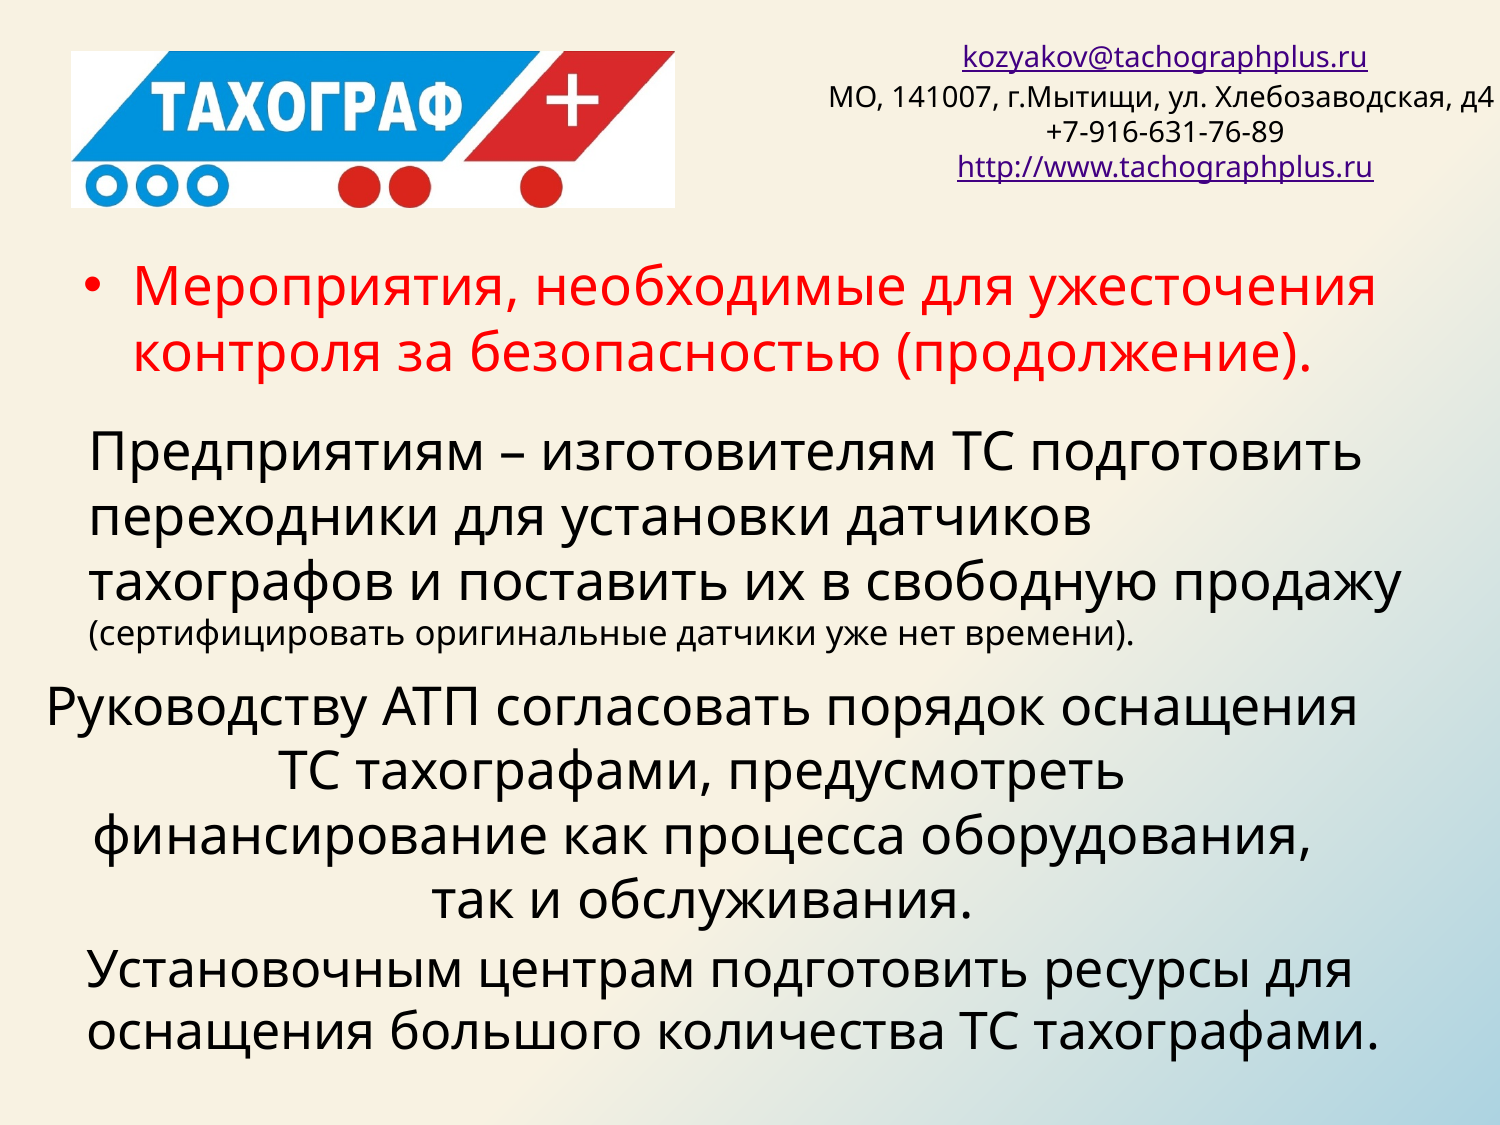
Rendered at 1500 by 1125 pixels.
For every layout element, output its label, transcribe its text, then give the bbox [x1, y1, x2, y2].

picture [186, 80, 264, 131]
picture [419, 82, 462, 131]
picture [378, 82, 418, 131]
picture [71, 50, 675, 209]
picture [267, 81, 305, 132]
picture [150, 82, 186, 131]
text_box kozyakov@tachographplus.ru МО, 141007, г.Мытищи, ул. Хлебозаводская, д4 +7-916-631-76-89 http://www.tachographplus.ru [813, 31, 1500, 196]
picture [344, 81, 376, 131]
picture [310, 80, 341, 131]
text_box Предприятиям – изготовителям ТС подготовить переходники для установки датчиков тахографов и поставить их в свободную продажу (сертифицировать оригинальные датчики уже нет времени). [73, 408, 1424, 705]
text_box Мероприятия, необходимые для ужесточения контроля за безопасностью (продолжение). [68, 243, 1419, 433]
text_box Руководству АТП согласовать порядок оснащения ТС тахографами, предусмотреть финансирование как процесса оборудования, так и обслуживания. [29, 664, 1376, 937]
text_box Установочным центрам подготовить ресурсы для оснащения большого количества ТС тахографами. [71, 928, 1422, 1125]
